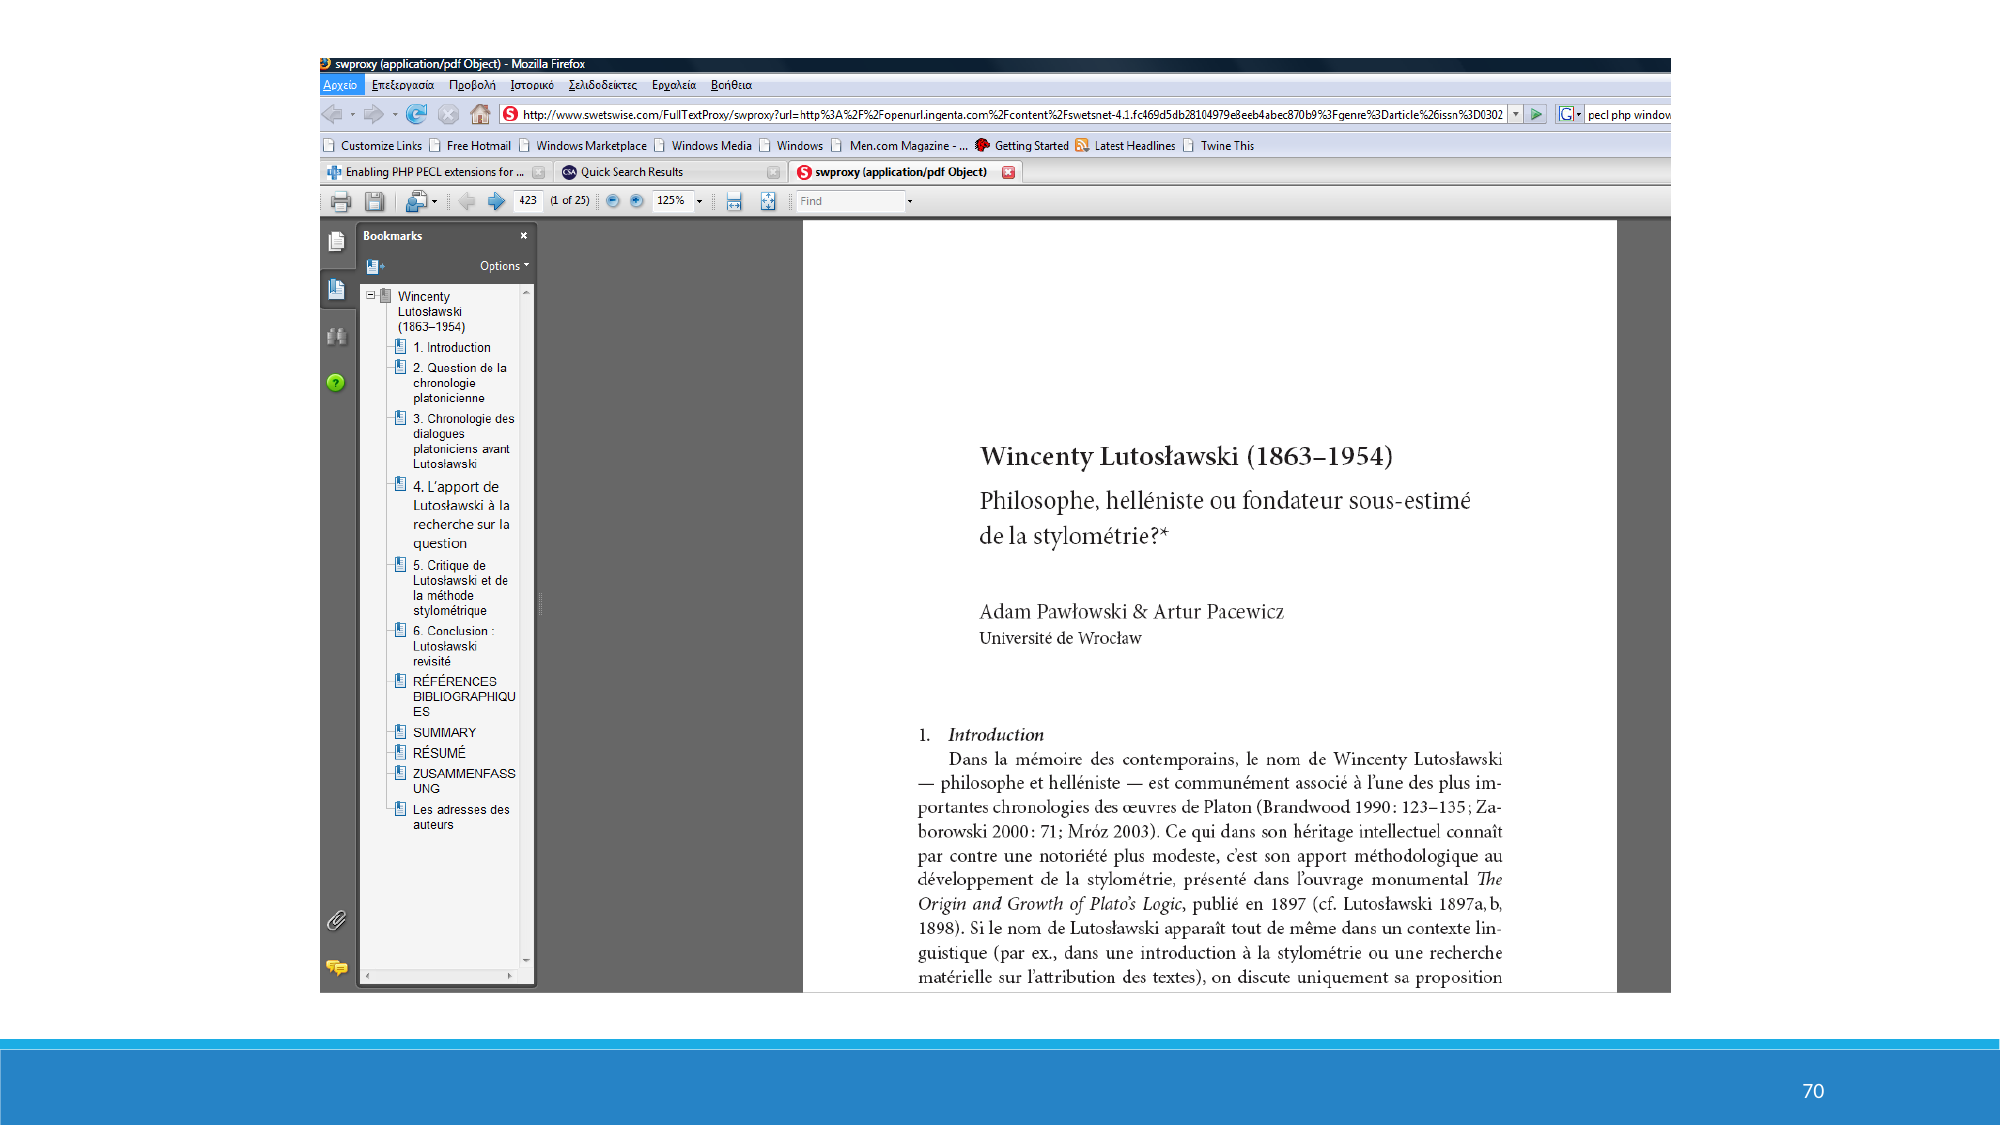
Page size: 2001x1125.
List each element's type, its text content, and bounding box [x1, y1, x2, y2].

picture [319, 57, 1672, 994]
slide_number 70 [1624, 1059, 1840, 1120]
